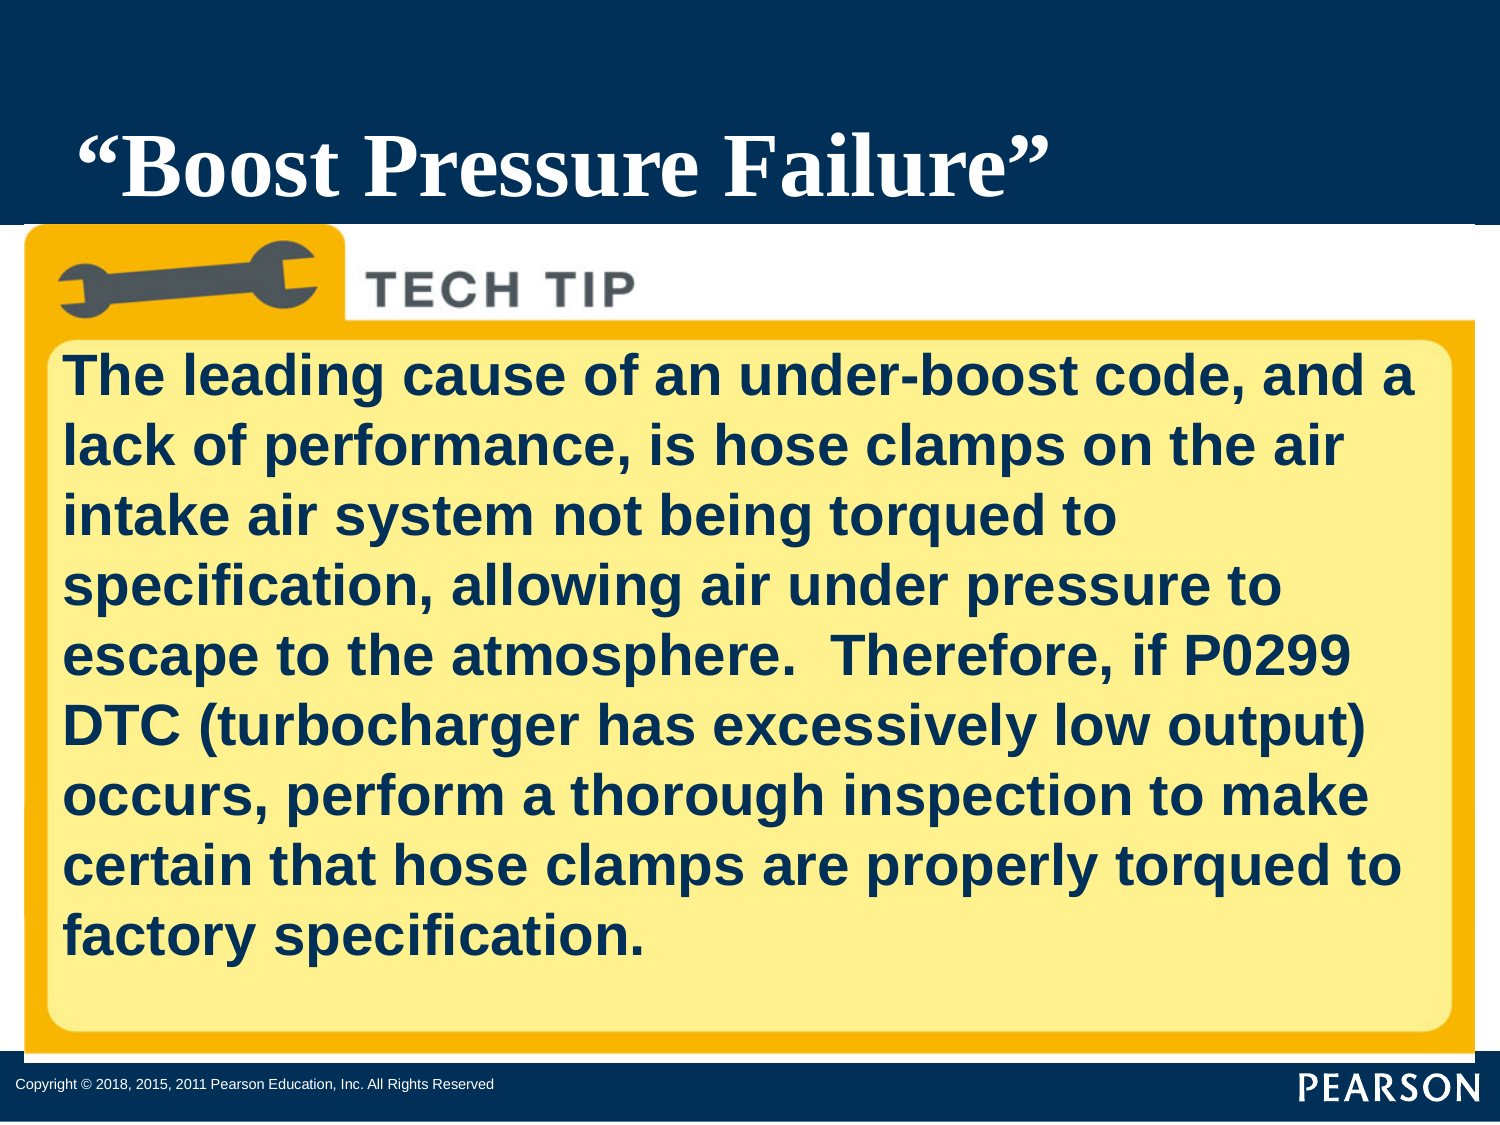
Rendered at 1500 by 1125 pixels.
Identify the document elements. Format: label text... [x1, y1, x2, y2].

title “Boost Pressure Failure” [75, 35, 1425, 216]
picture [24, 224, 1476, 1063]
